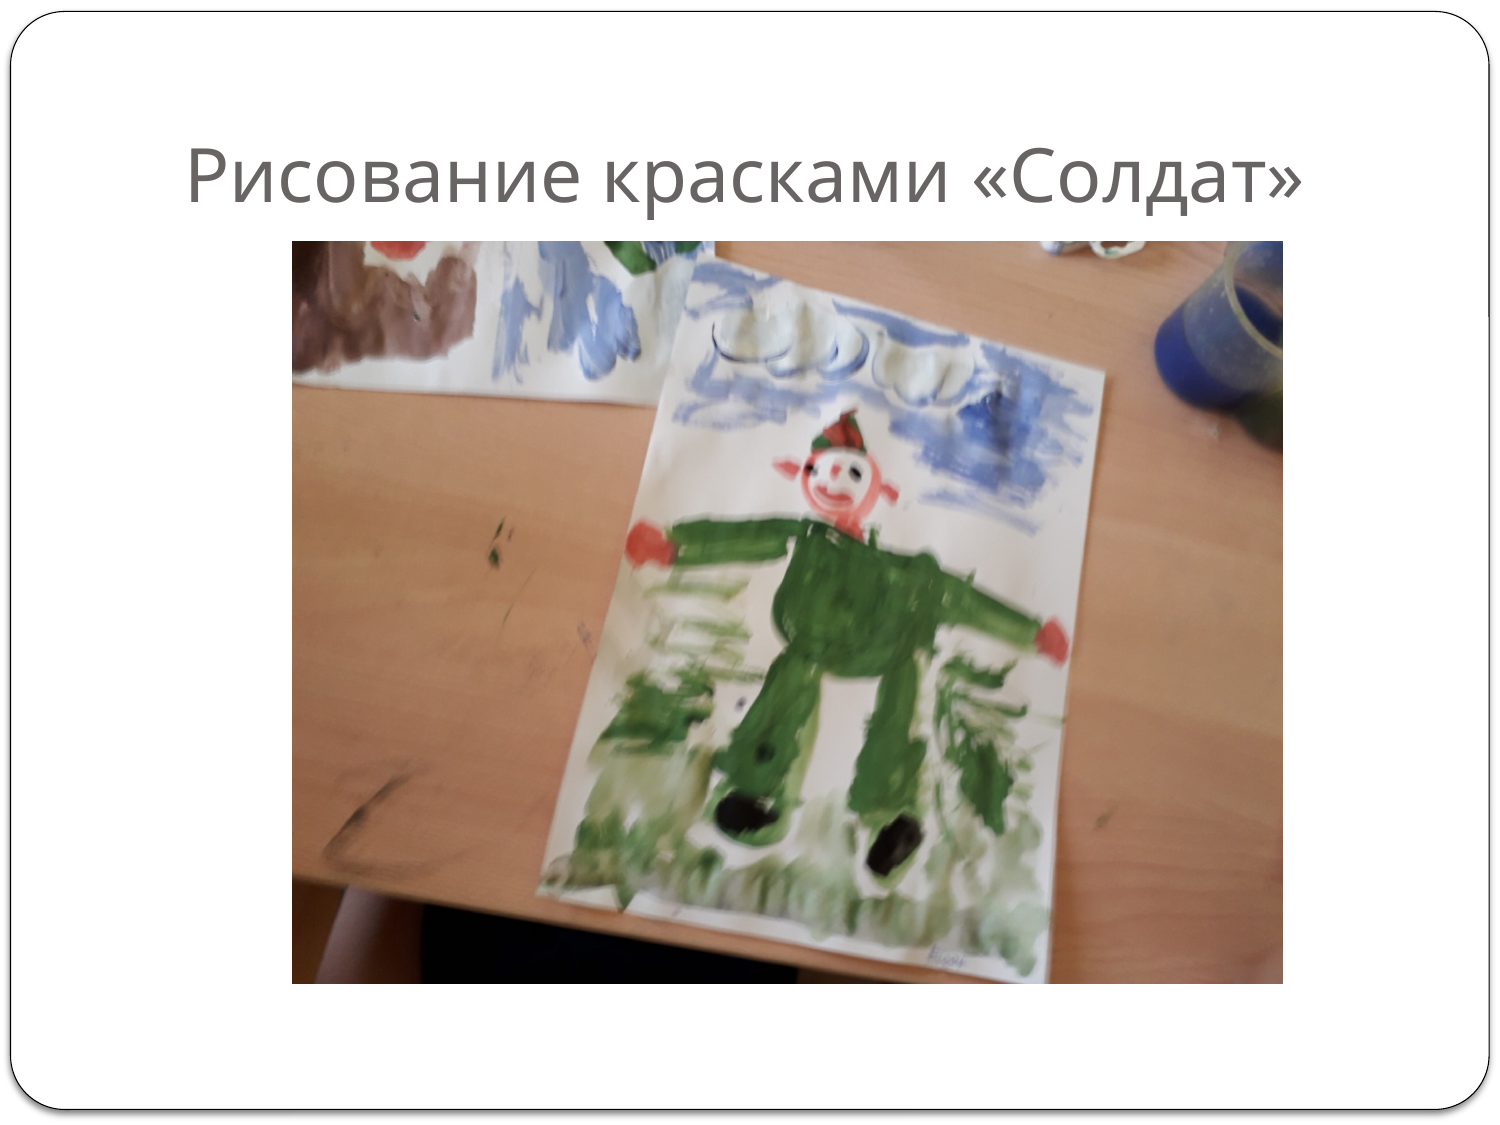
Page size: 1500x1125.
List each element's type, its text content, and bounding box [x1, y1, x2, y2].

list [292, 240, 1283, 984]
title Рисование красками «Солдат» [150, 45, 1425, 233]
